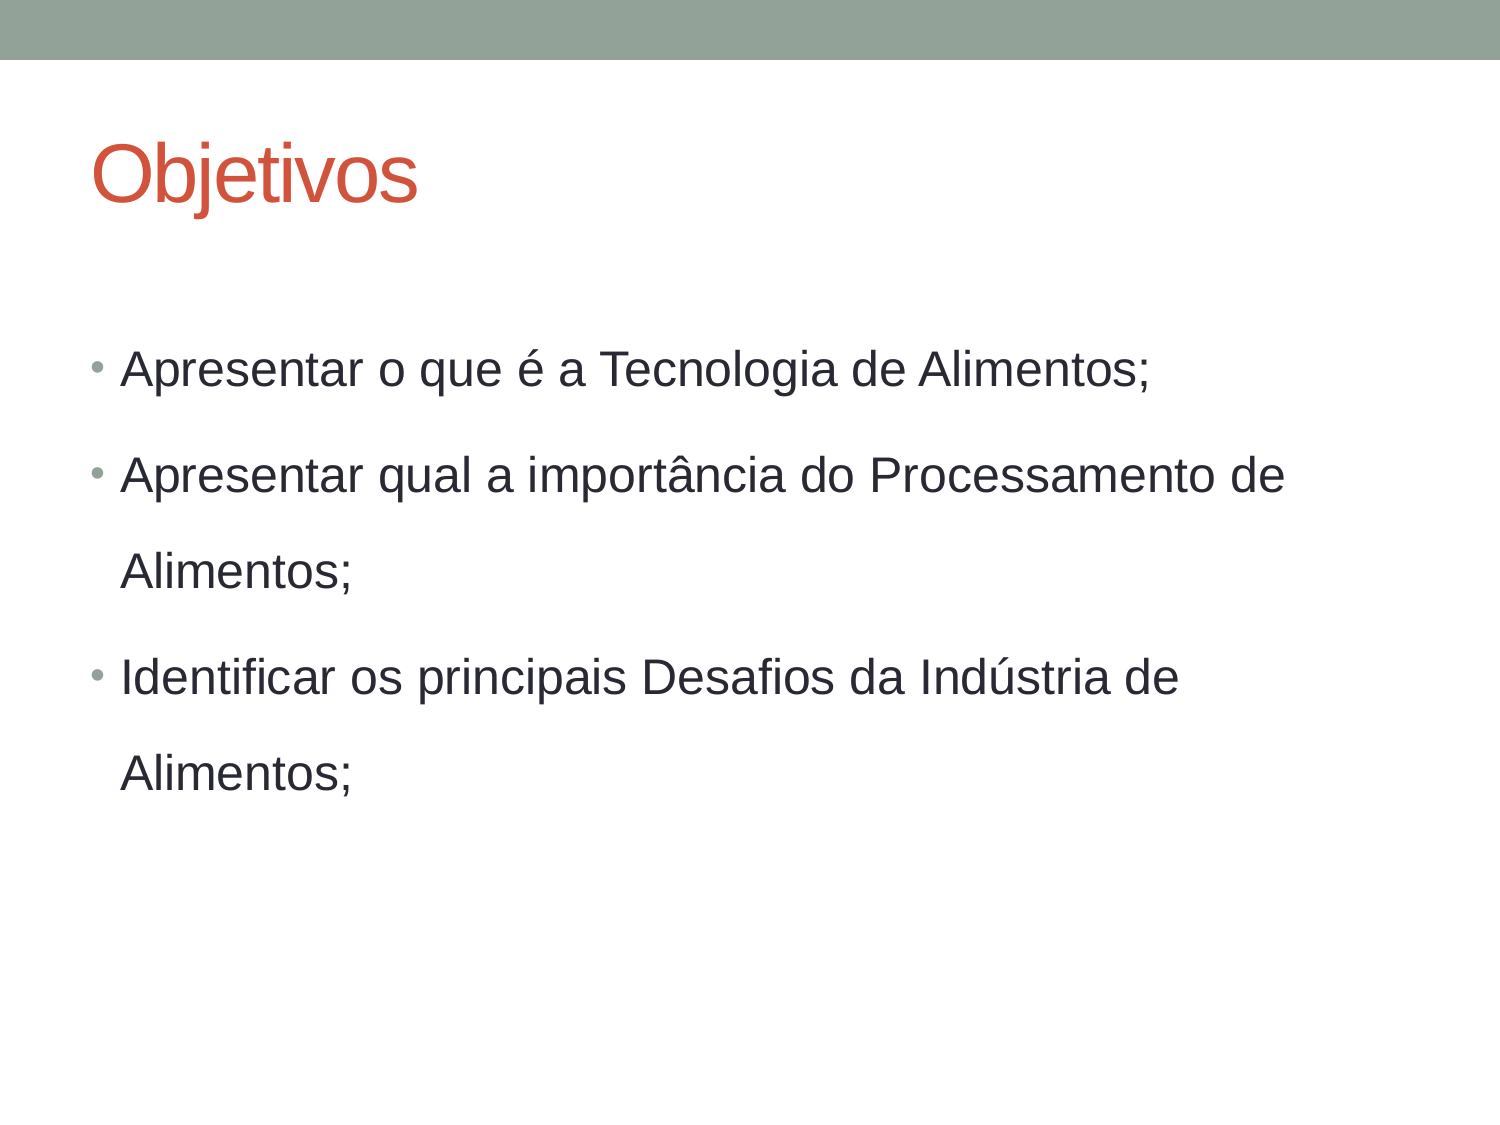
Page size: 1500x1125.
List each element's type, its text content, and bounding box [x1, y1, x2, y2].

list Apresentar o que é a Tecnologia de Alimentos; Apresentar qual a importância do Processamento de Alimentos; Identificar os principais Desafios da Indústria de Alimentos; [75, 293, 1425, 582]
list Apresentar o que é a Tecnologia de Alimentos; Apresentar qual a importância do Processamento de Alimentos; Identificar os principais Desafios da Indústria de Alimentos; [75, 746, 1425, 814]
title Objetivos [75, 87, 1425, 250]
text_box [74, 582, 1425, 746]
